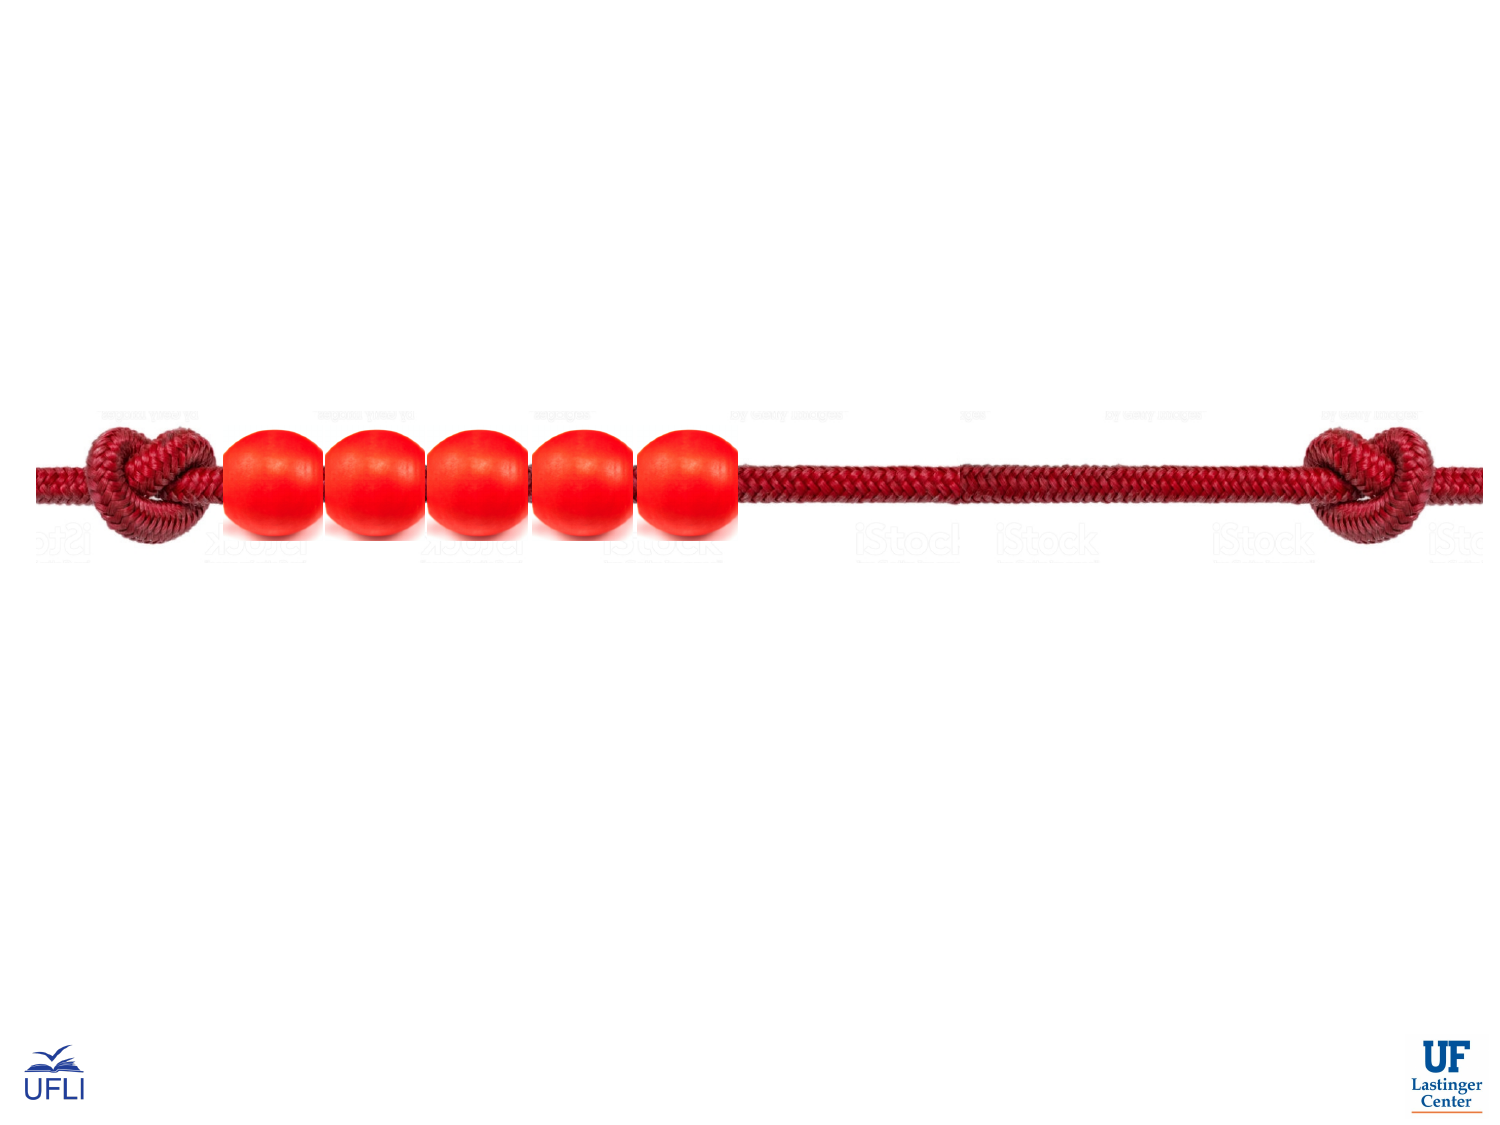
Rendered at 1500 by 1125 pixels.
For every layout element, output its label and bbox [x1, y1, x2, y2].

picture [20, 1042, 88, 1103]
picture [1405, 1034, 1489, 1119]
picture [36, 411, 1483, 563]
